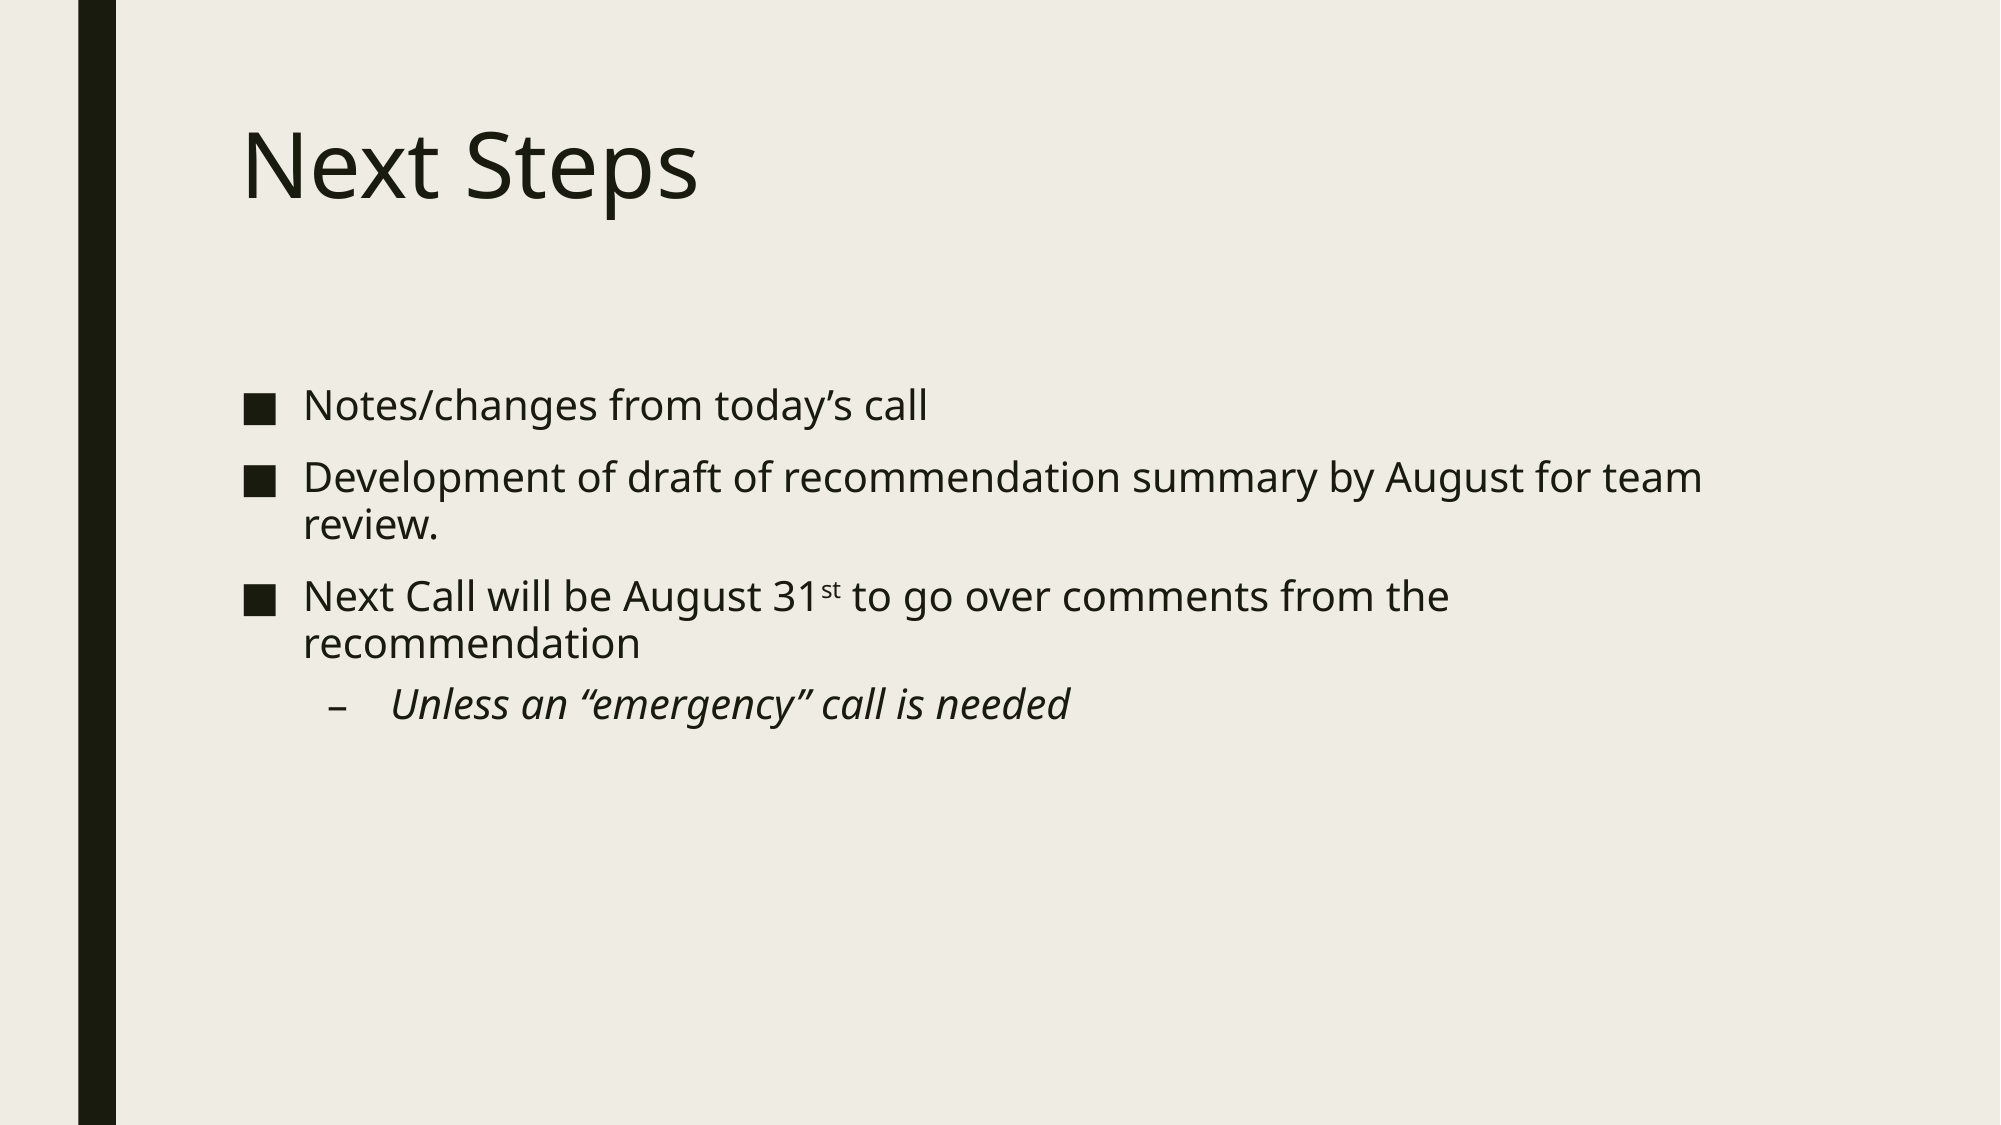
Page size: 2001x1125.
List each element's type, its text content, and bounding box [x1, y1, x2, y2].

title Next Steps [225, 112, 1800, 357]
list Notes/changes from today’s call Development of draft of recommendation summary by August for team review. Next Call will be August 31st to go over comments from the recommendation Unless an “emergency” call is needed [225, 375, 1800, 963]
